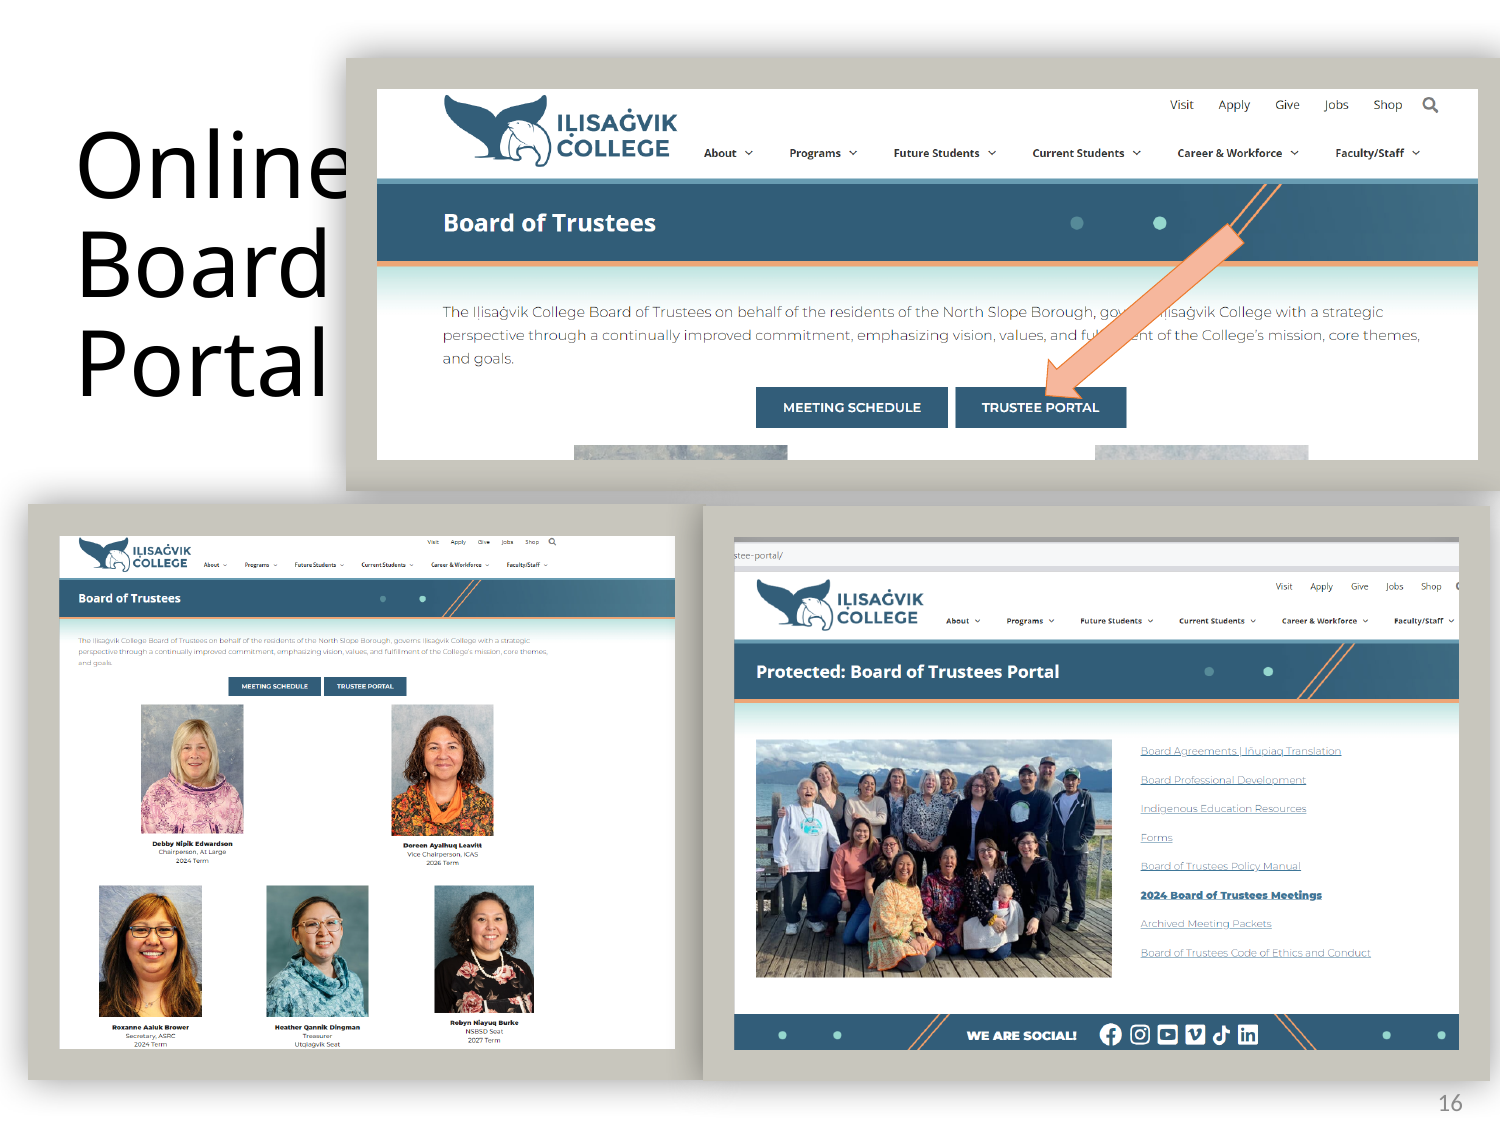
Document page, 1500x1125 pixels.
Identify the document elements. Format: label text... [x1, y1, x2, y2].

slide_number 16 [1140, 1071, 1479, 1125]
picture [59, 535, 675, 1050]
picture [734, 536, 1460, 1051]
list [377, 88, 1479, 460]
text_box [0, 0, 1500, 1125]
title Online Board Portal [59, 108, 319, 427]
